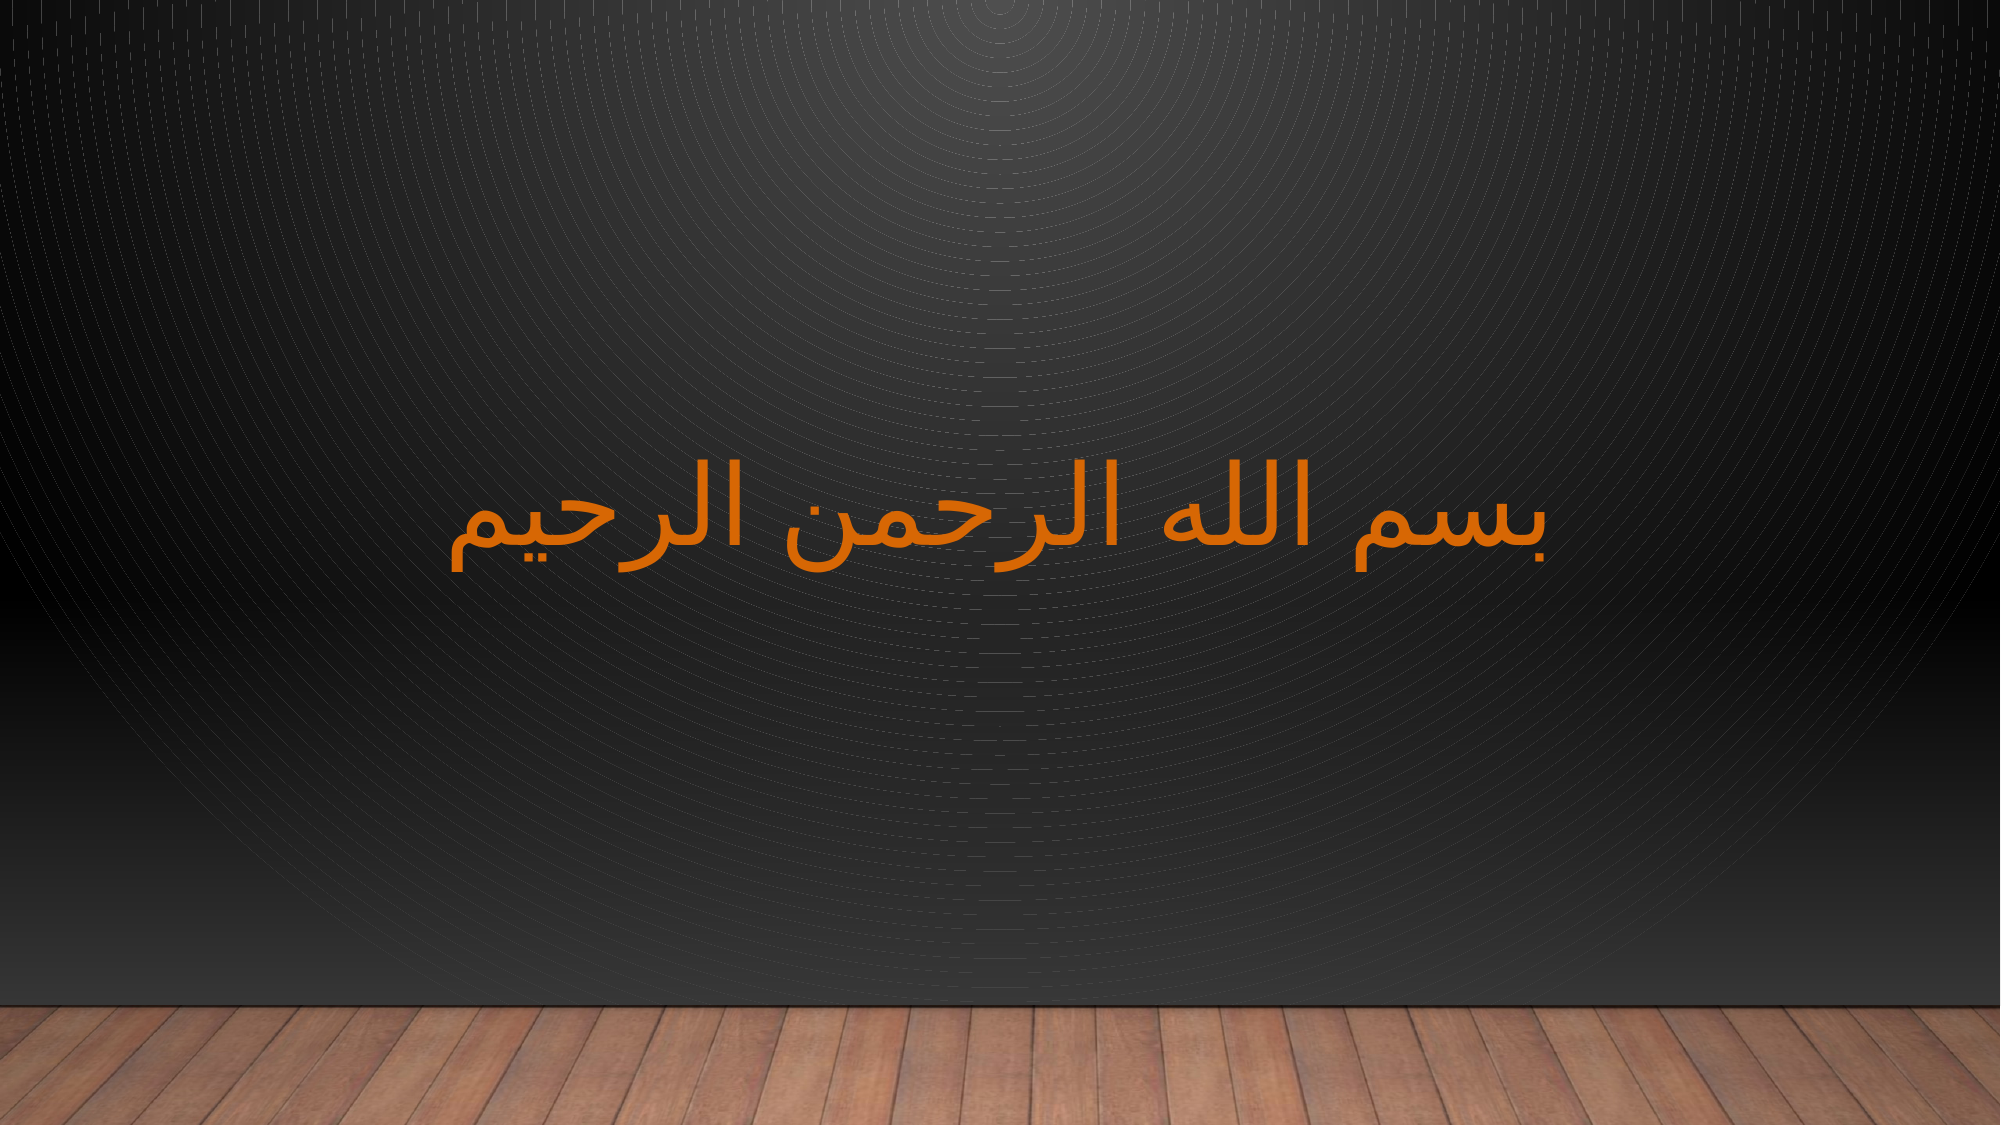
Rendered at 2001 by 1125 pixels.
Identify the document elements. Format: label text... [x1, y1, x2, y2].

picture [0, 1005, 2000, 1125]
title بسم الله الرحمن الرحیم [238, 131, 1763, 887]
